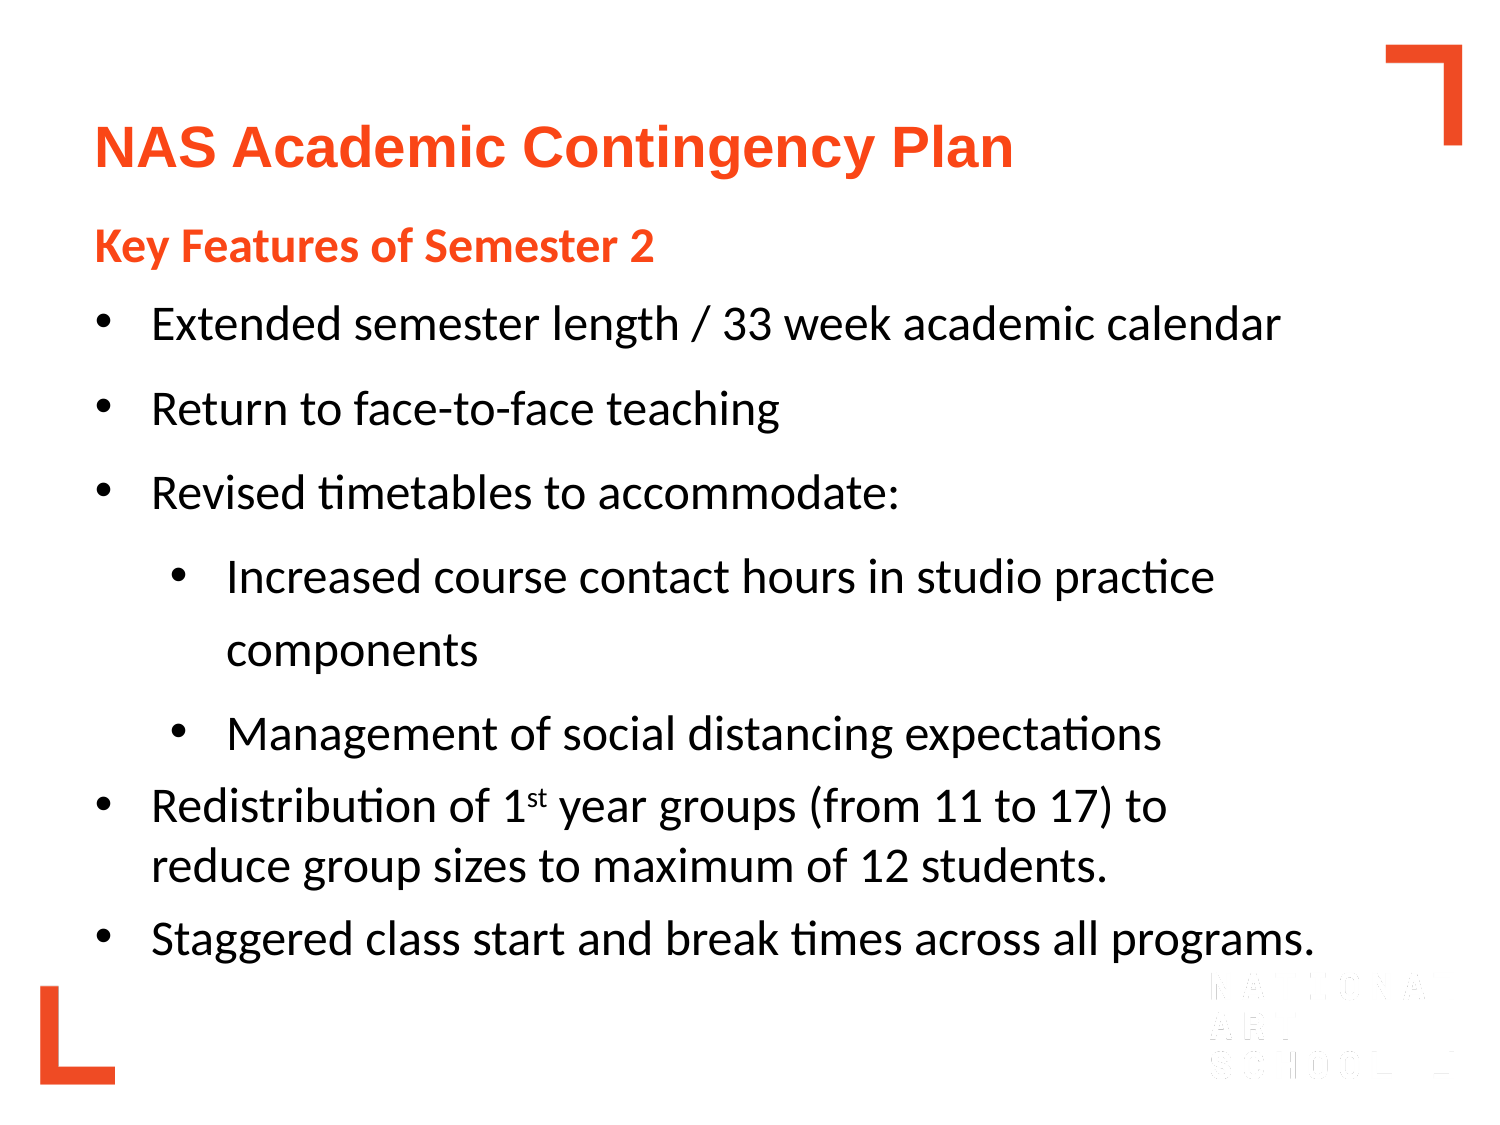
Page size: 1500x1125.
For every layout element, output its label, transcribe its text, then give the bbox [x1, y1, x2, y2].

picture [0, 940, 172, 1125]
text_box Key Features of Semester 2 Extended semester length / 33 week academic calendar Return to face-to-face teaching Revised timetables to accommodate: Increased course contact hours in studio practice components Management of social distancing expectations Redistribution of 1st year groups (from 11 to 17) to reduce group sizes to maximum of 12 students. Staggered class start and break times across all programs. [80, 192, 1333, 973]
text_box NAS Academic Contingency Plan [80, 101, 1321, 187]
picture [1326, 0, 1500, 192]
picture [1210, 972, 1455, 1079]
